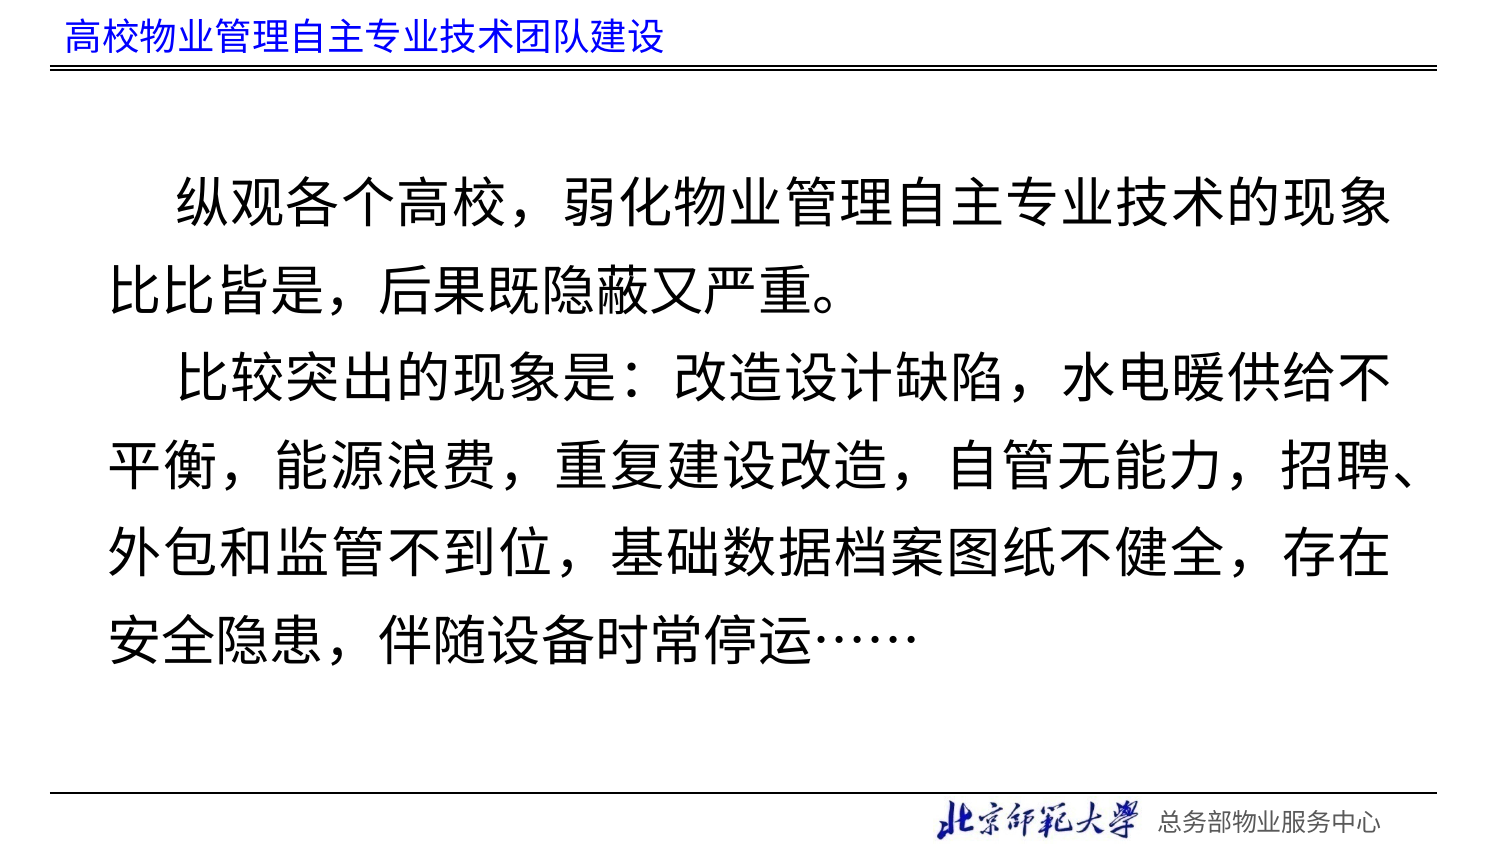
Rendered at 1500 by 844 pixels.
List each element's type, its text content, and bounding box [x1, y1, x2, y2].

picture [933, 796, 1147, 844]
text_box 纵观各个高校，弱化物业管理自主专业技术的现象比比皆是，后果既隐蔽又严重。 比较突出的现象是：改造设计缺陷，水电暖供给不平衡，能源浪费，重复建设改造，自管无能力，招聘、外包和监管不到位，基础数据档案图纸不健全，存在安全隐患，伴随设备时常停运…… [92, 138, 1408, 679]
